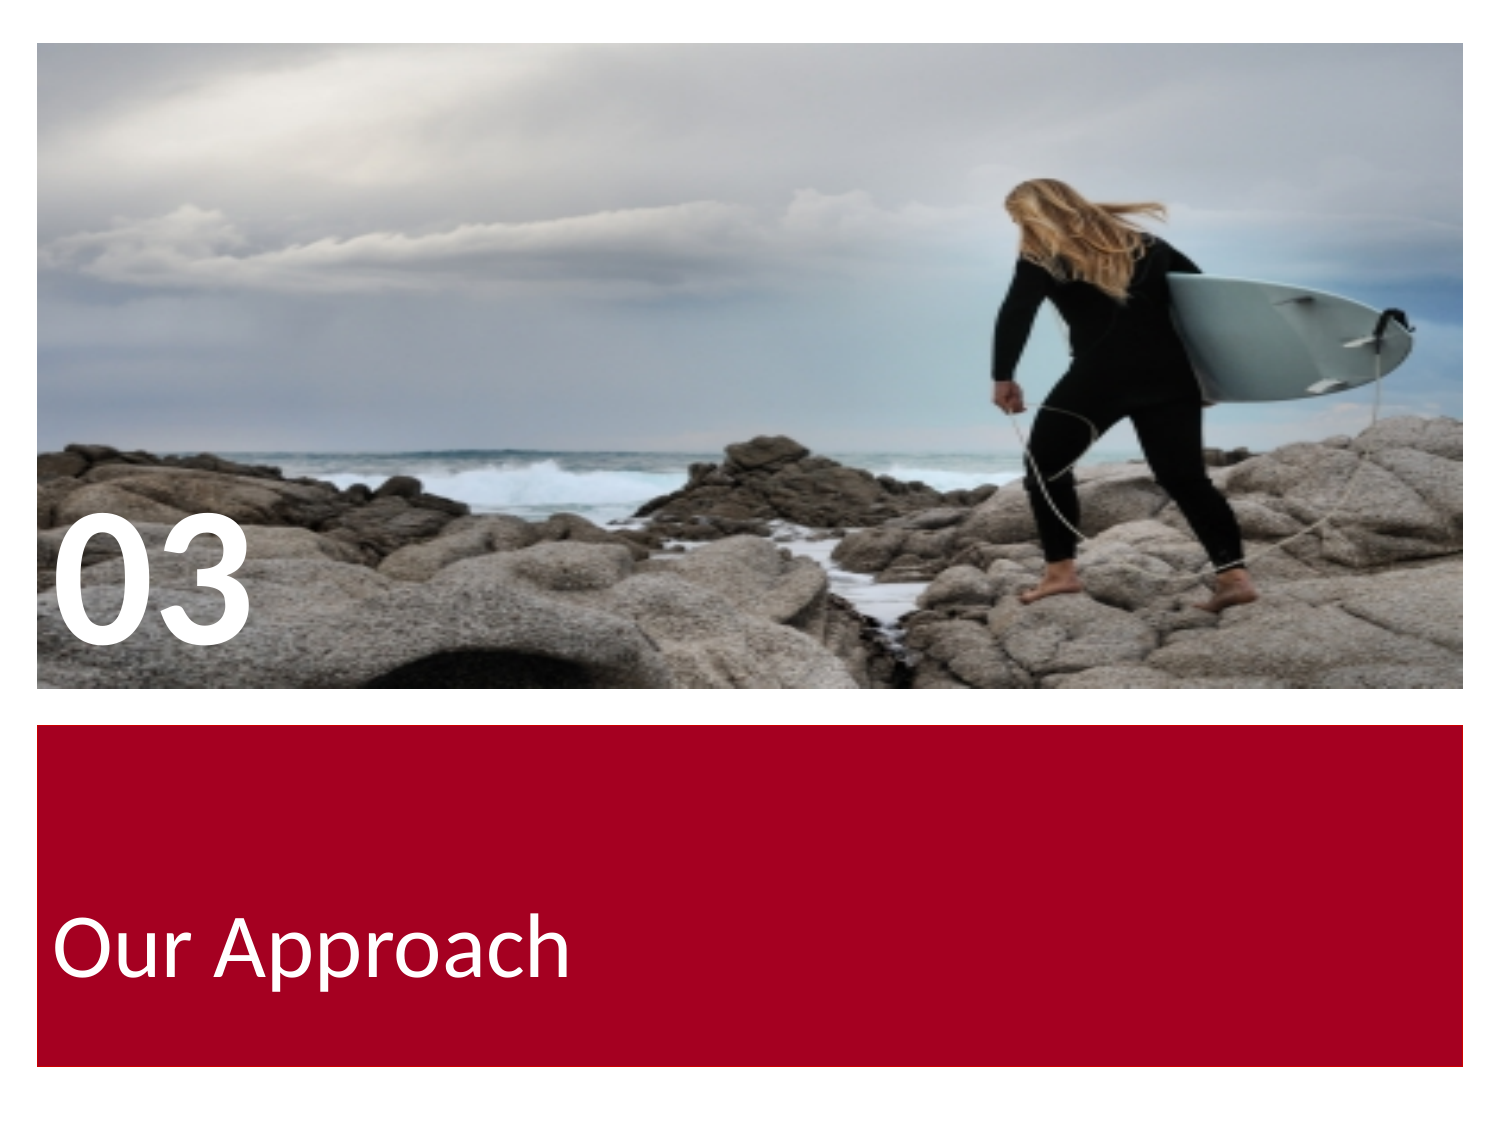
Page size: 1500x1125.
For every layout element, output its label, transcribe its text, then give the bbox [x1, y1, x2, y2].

picture [37, 42, 1463, 690]
title Our Approach [37, 725, 1463, 1067]
